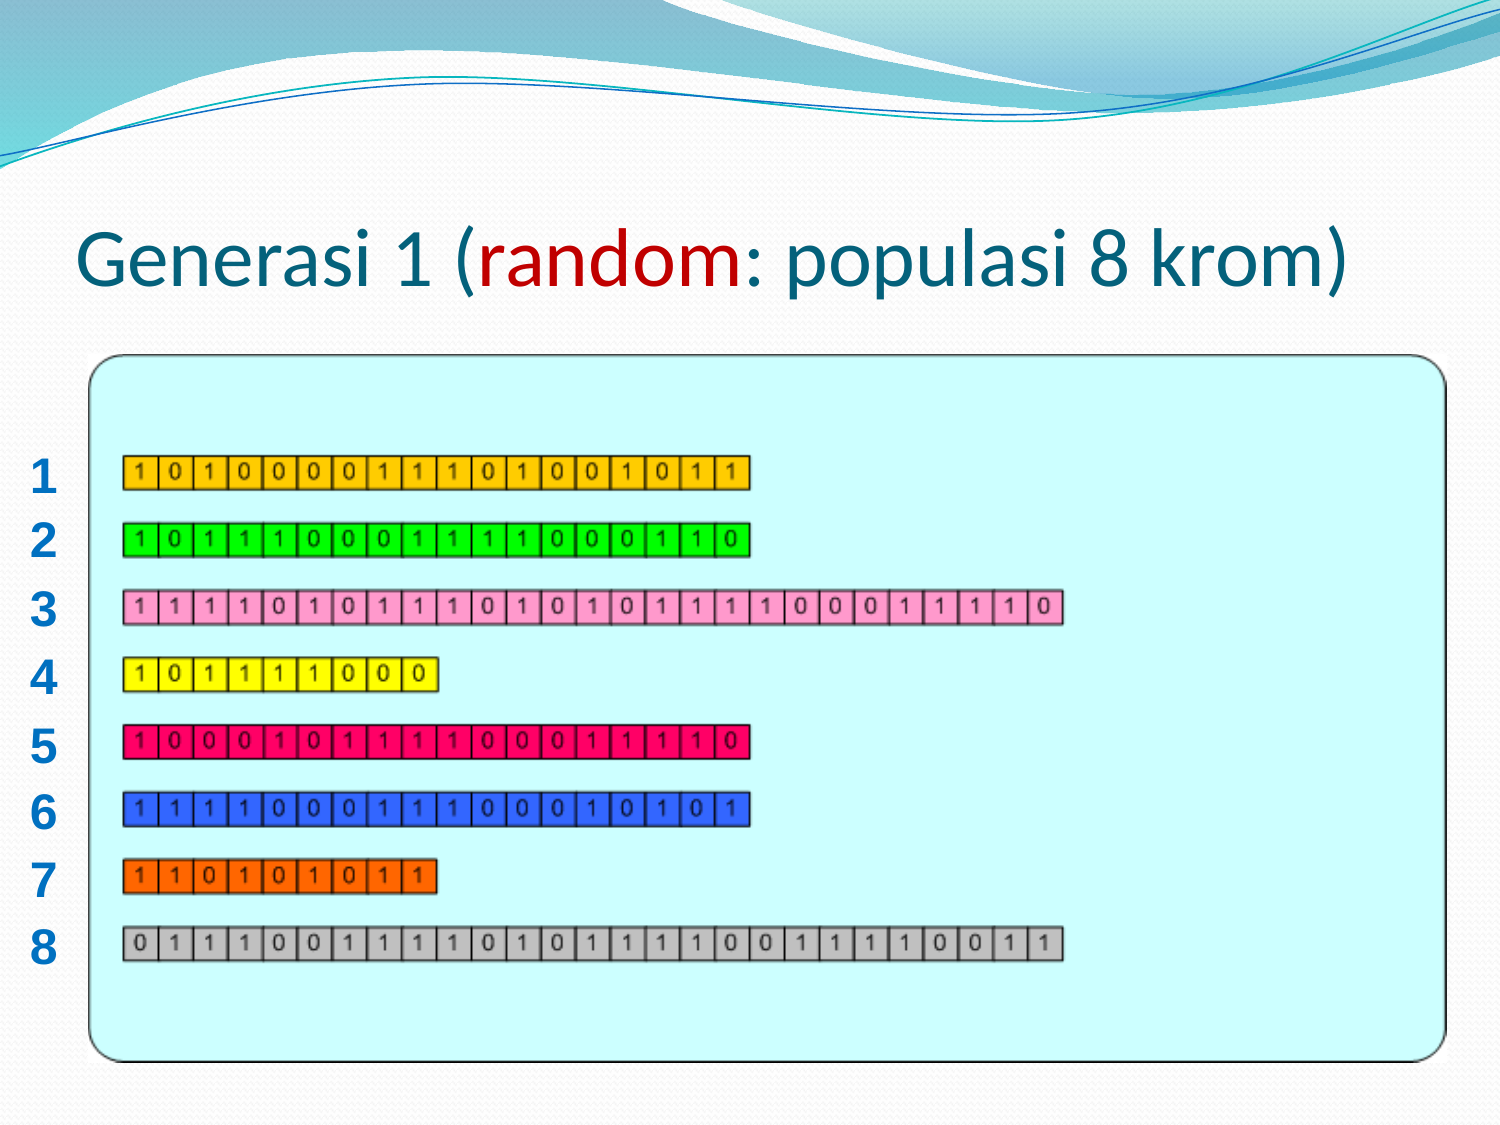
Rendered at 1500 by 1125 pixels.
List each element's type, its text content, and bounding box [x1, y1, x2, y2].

text_box 2 [0, 499, 81, 569]
title Generasi 1 (random: populasi 8 krom) [74, 115, 1438, 304]
text_box 8 [0, 915, 81, 982]
text_box 3 [0, 569, 81, 637]
text_box 6 [0, 771, 81, 840]
text_box 1 [0, 436, 81, 499]
text_box 5 [0, 705, 81, 771]
text_box 4 [0, 637, 81, 705]
picture [88, 354, 1448, 1064]
text_box 7 [0, 840, 81, 915]
